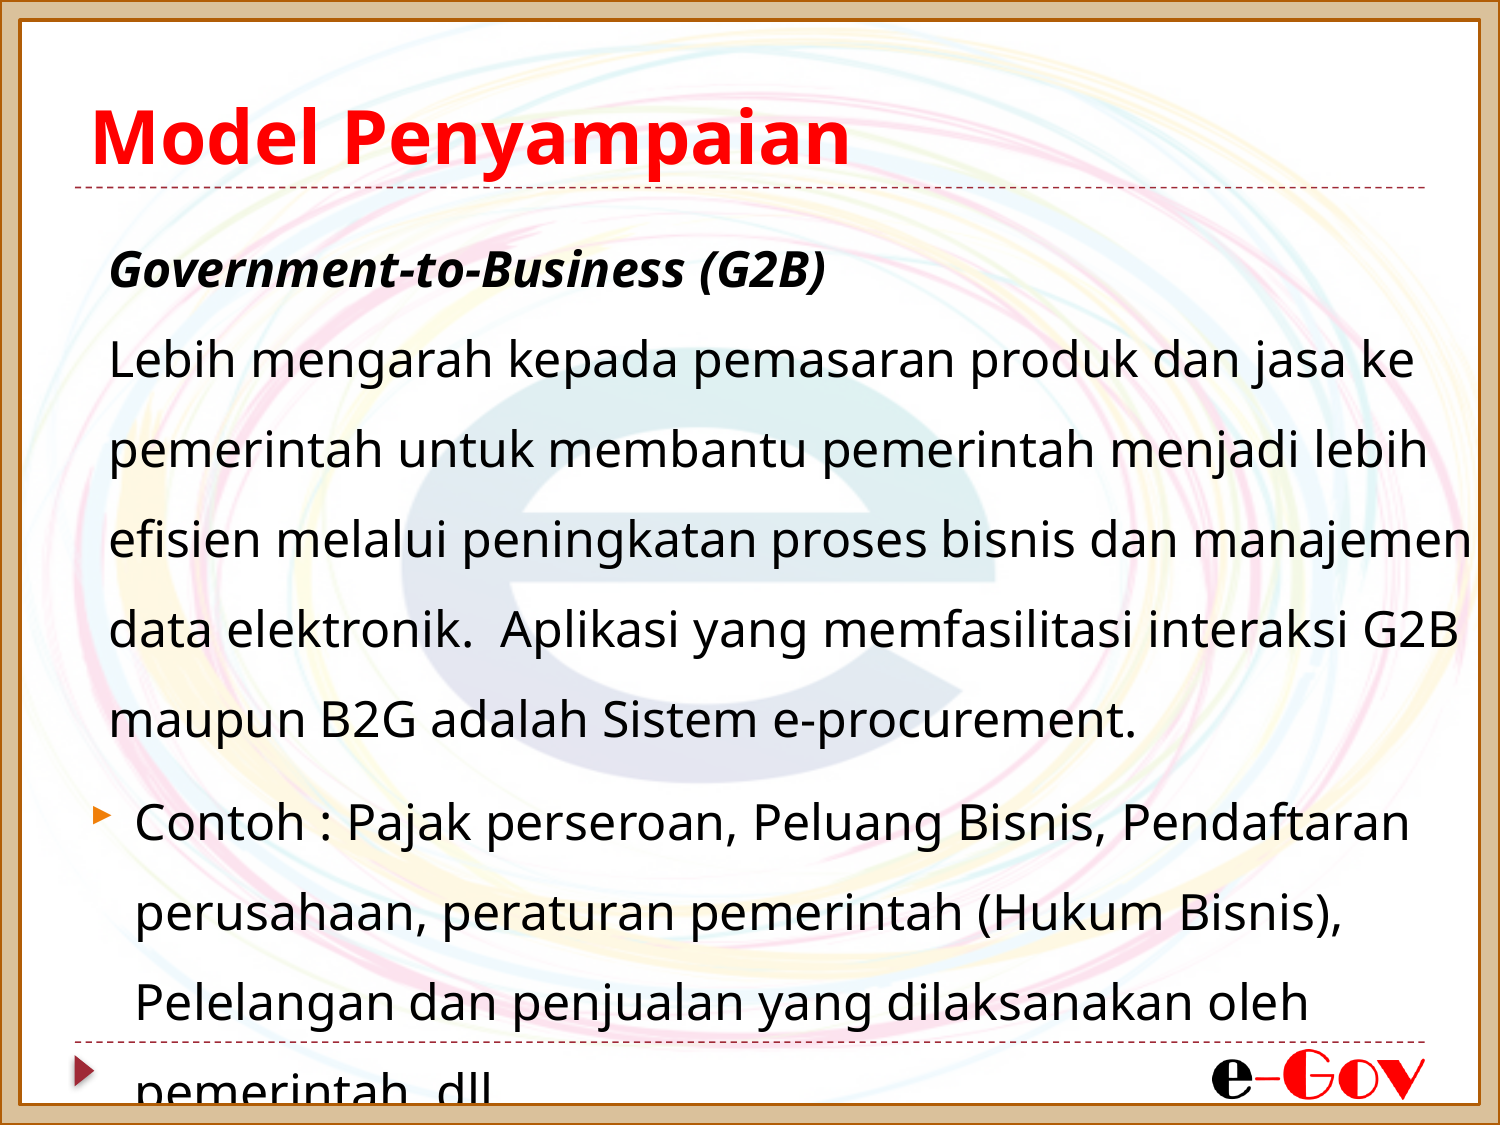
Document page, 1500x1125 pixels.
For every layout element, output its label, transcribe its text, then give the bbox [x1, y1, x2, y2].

picture [1212, 1048, 1426, 1101]
list Government-to-Business (G2B) Lebih mengarah kepada pemasaran produk dan jasa ke pemerintah untuk membantu pemerintah menjadi lebih efisien melalui peningkatan proses bisnis dan manajemen data elektronik. Aplikasi yang memfasilitasi interaksi G2B maupun B2G adalah Sistem e-procurement. Contoh : Pajak perseroan, Peluang Bisnis, Pendaftaran perusahaan, peraturan pemerintah (Hukum Bisnis), Pelelangan dan penjualan yang dilaksanakan oleh pemerintah, dll. [75, 200, 1478, 963]
title Model Penyampaian [75, 24, 1425, 188]
text_box [0, 0, 1500, 1125]
